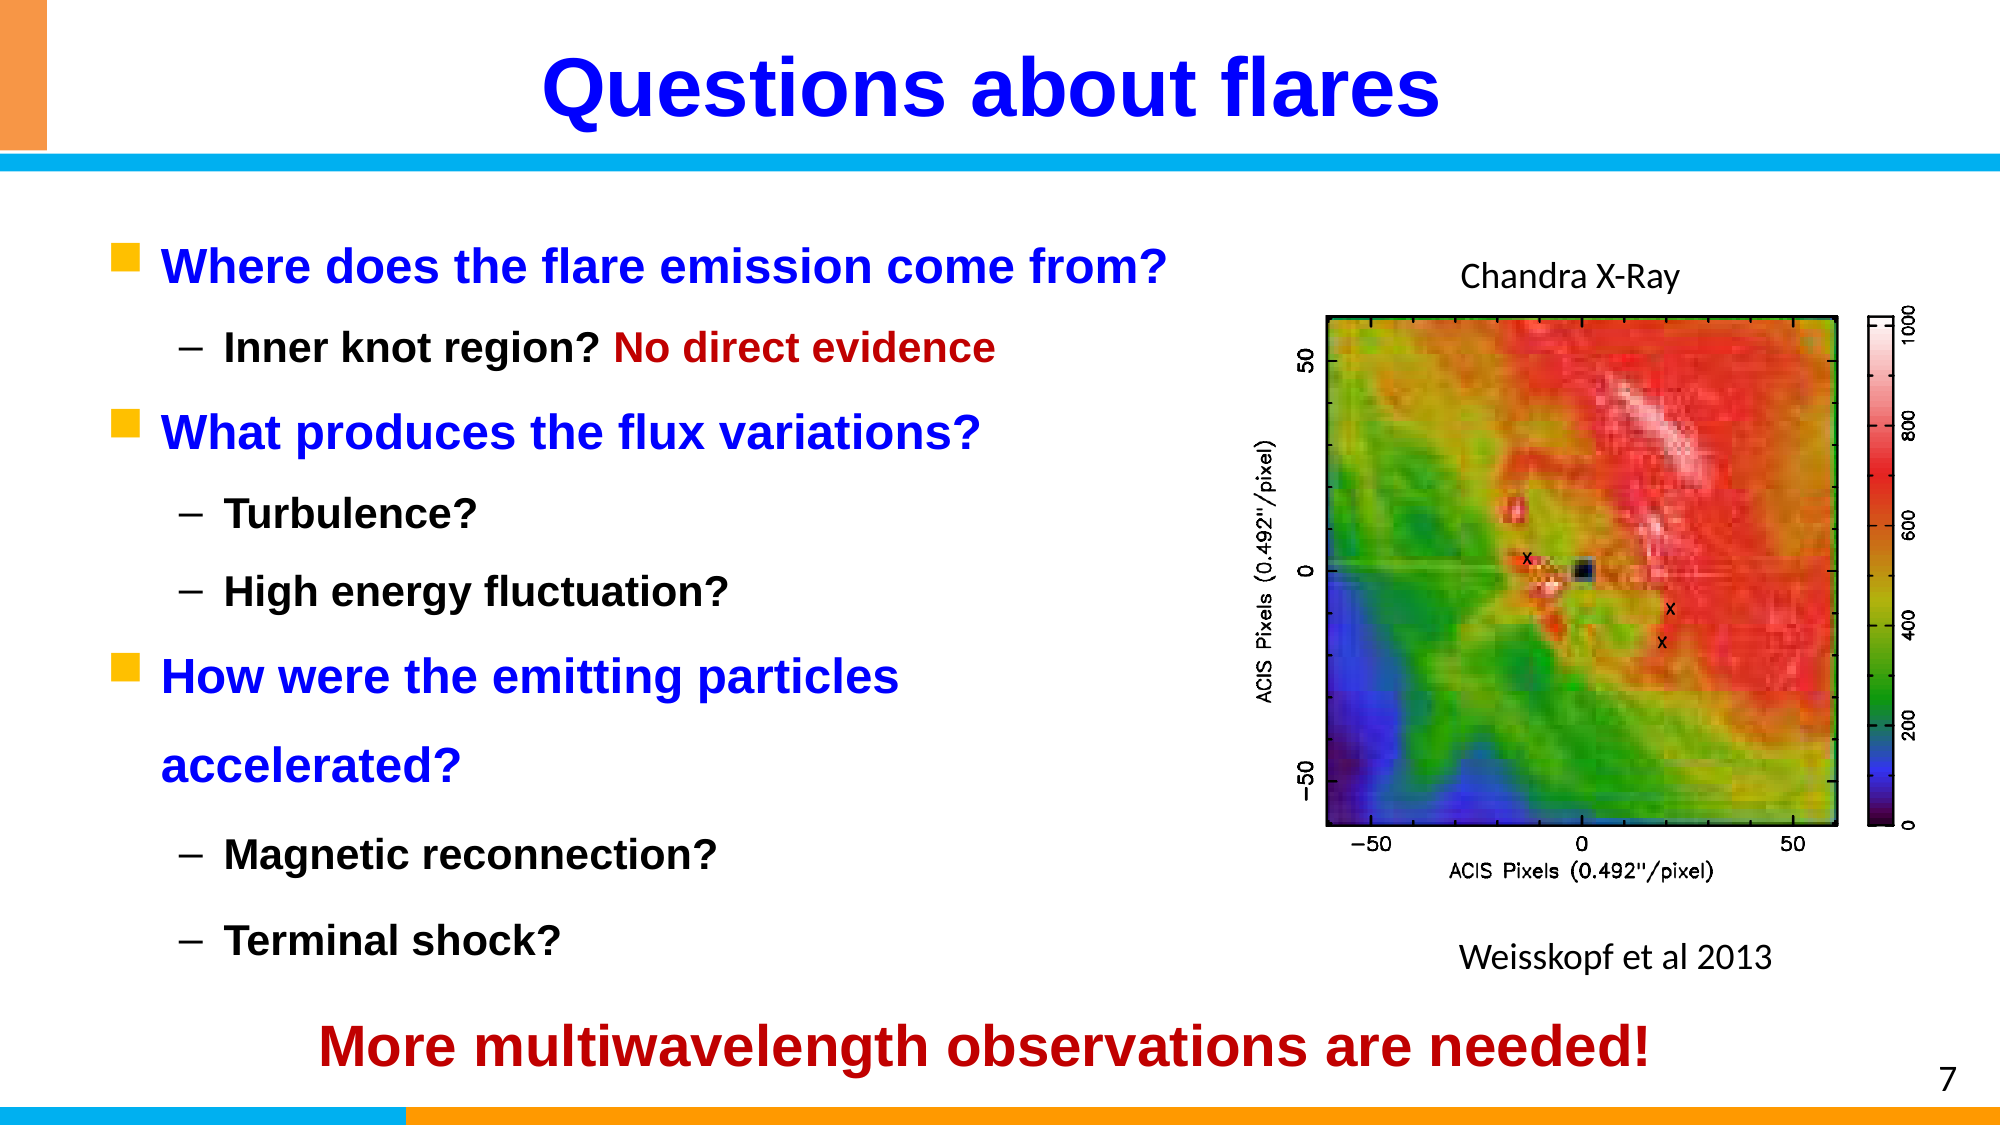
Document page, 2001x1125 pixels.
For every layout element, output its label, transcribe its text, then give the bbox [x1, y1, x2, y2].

text_box More multiwavelength observations are needed! [64, 1000, 1908, 1086]
list Where does the flare emission come from? Inner knot region? No direct evidence What produces the ﬂux variations? Turbulence? High energy fluctuation? How were the emitting particles accelerated? Magnetic reconnection? Terminal shock? [92, 197, 1225, 973]
picture [1216, 281, 1946, 888]
text_box Weisskopf et al 2013 [1444, 924, 1789, 985]
text_box Chandra X-Ray [1445, 243, 1696, 281]
title Questions about flares [109, 23, 1875, 143]
